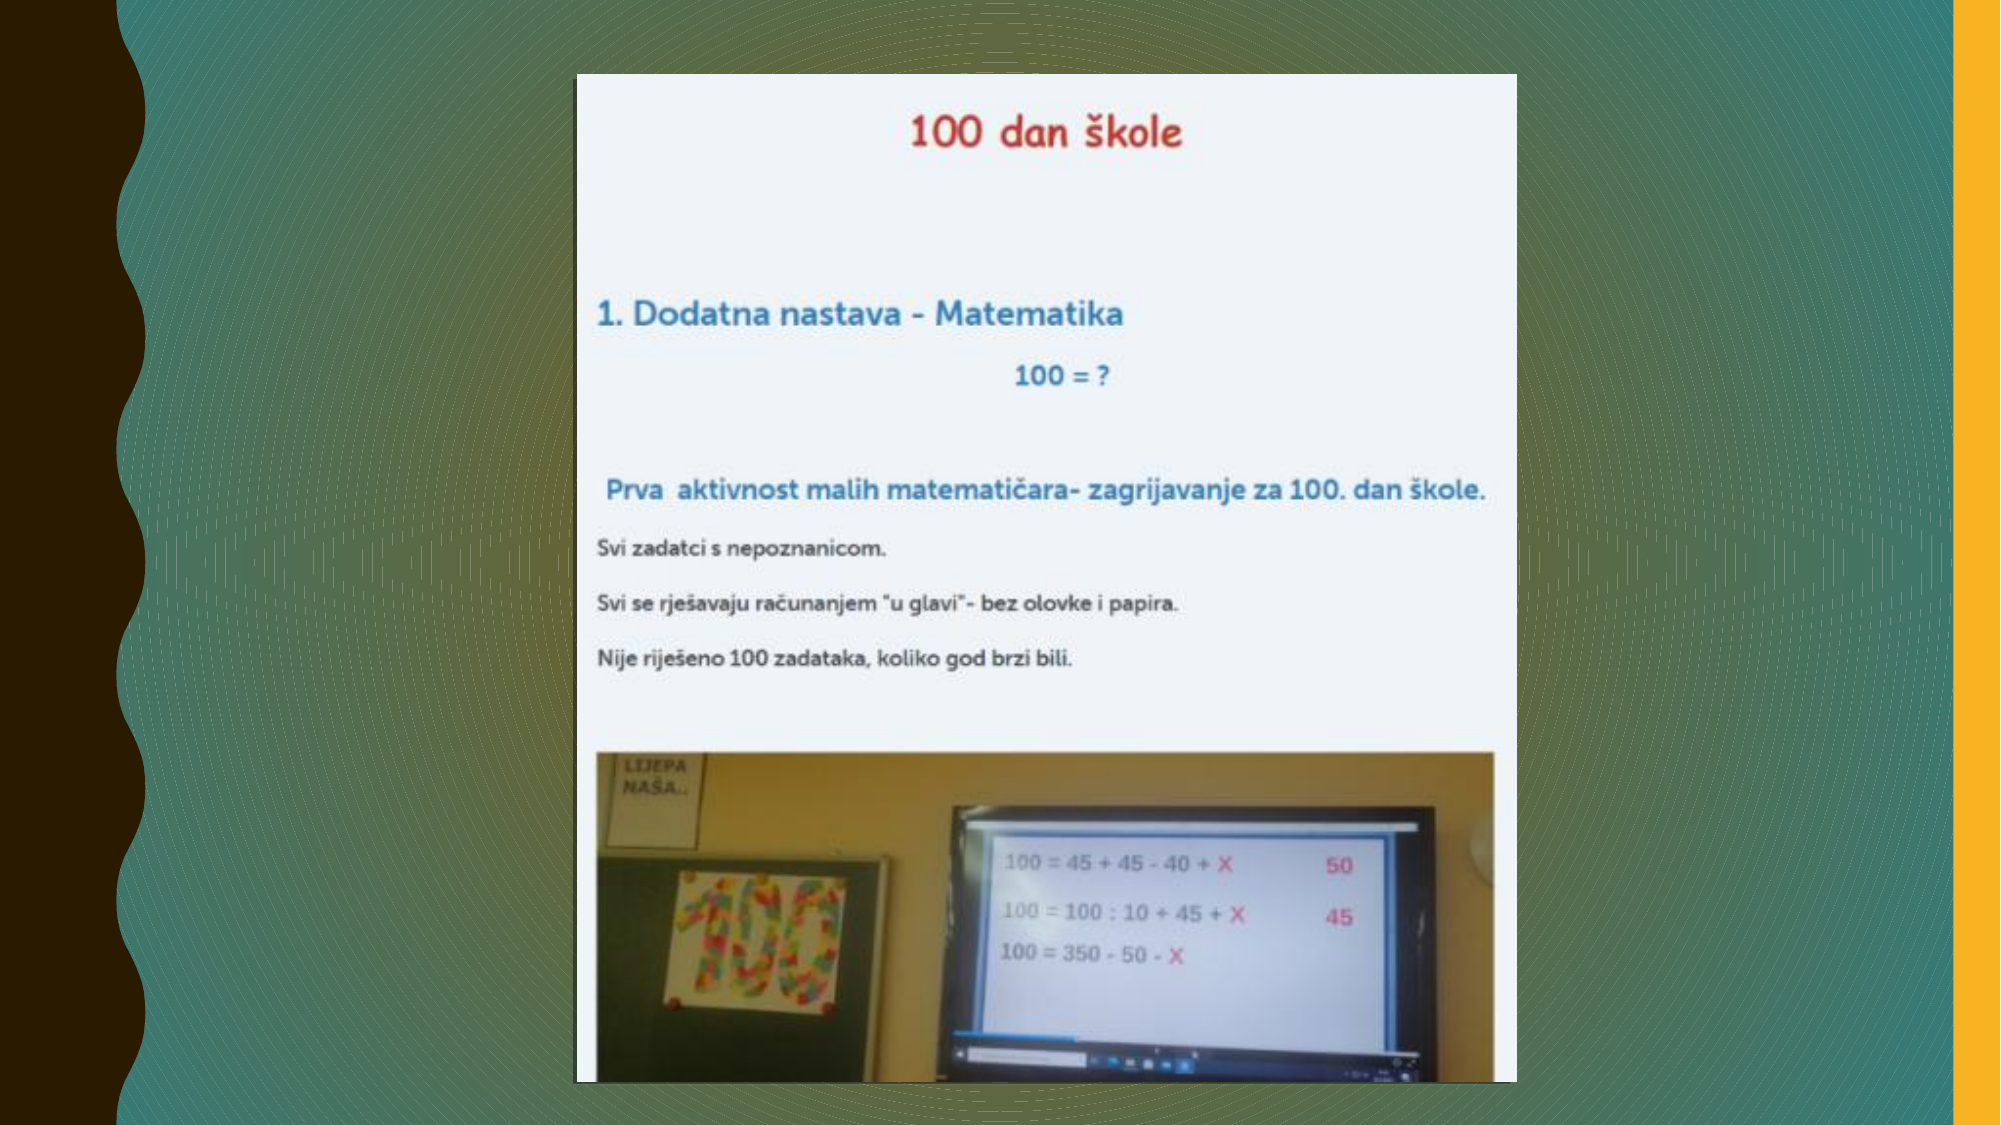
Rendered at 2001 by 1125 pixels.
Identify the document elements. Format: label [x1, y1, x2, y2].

picture [577, 74, 1517, 1082]
